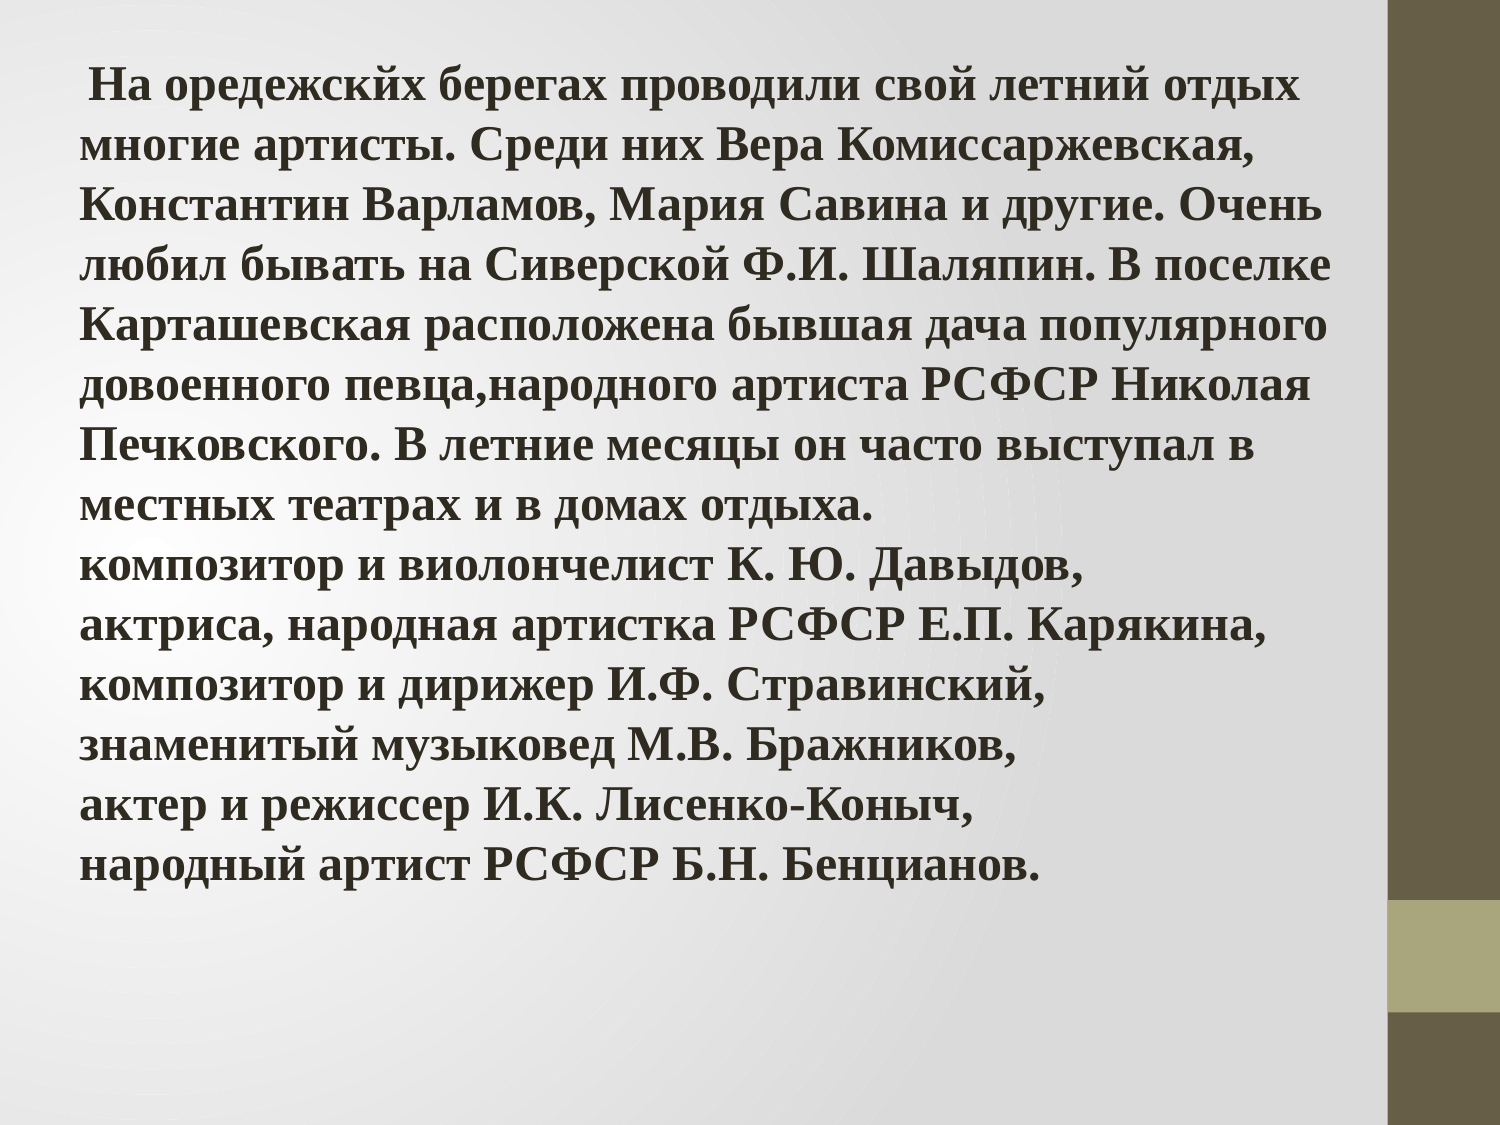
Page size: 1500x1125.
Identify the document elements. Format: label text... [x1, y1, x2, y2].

text_box На оредежскйх берегах проводили свой летний отдых многие артисты. Среди них Вера Комиссаржевская, Константин Варламов, Мария Савина и другие. Очень любил бывать на Сиверской Ф.И. Шаляпин. В поселке Карташевская расположена бывшая дача популярного довоенного певца,народного артиста РСФСР Николая Печковского. В летние месяцы он часто выступал в местных театрах и в домах отдыха. композитор и виолончелист К. Ю. Давыдов, актриса, народная артистка РСФСР Е.П. Карякина, композитор и дирижер И.Ф. Стравинский, знаменитый музыковед М.В. Бражников, актер и режиссер И.К. Лисенко-Коныч, народный артист РСФСР Б.Н. Бенцианов. [64, 42, 1436, 968]
